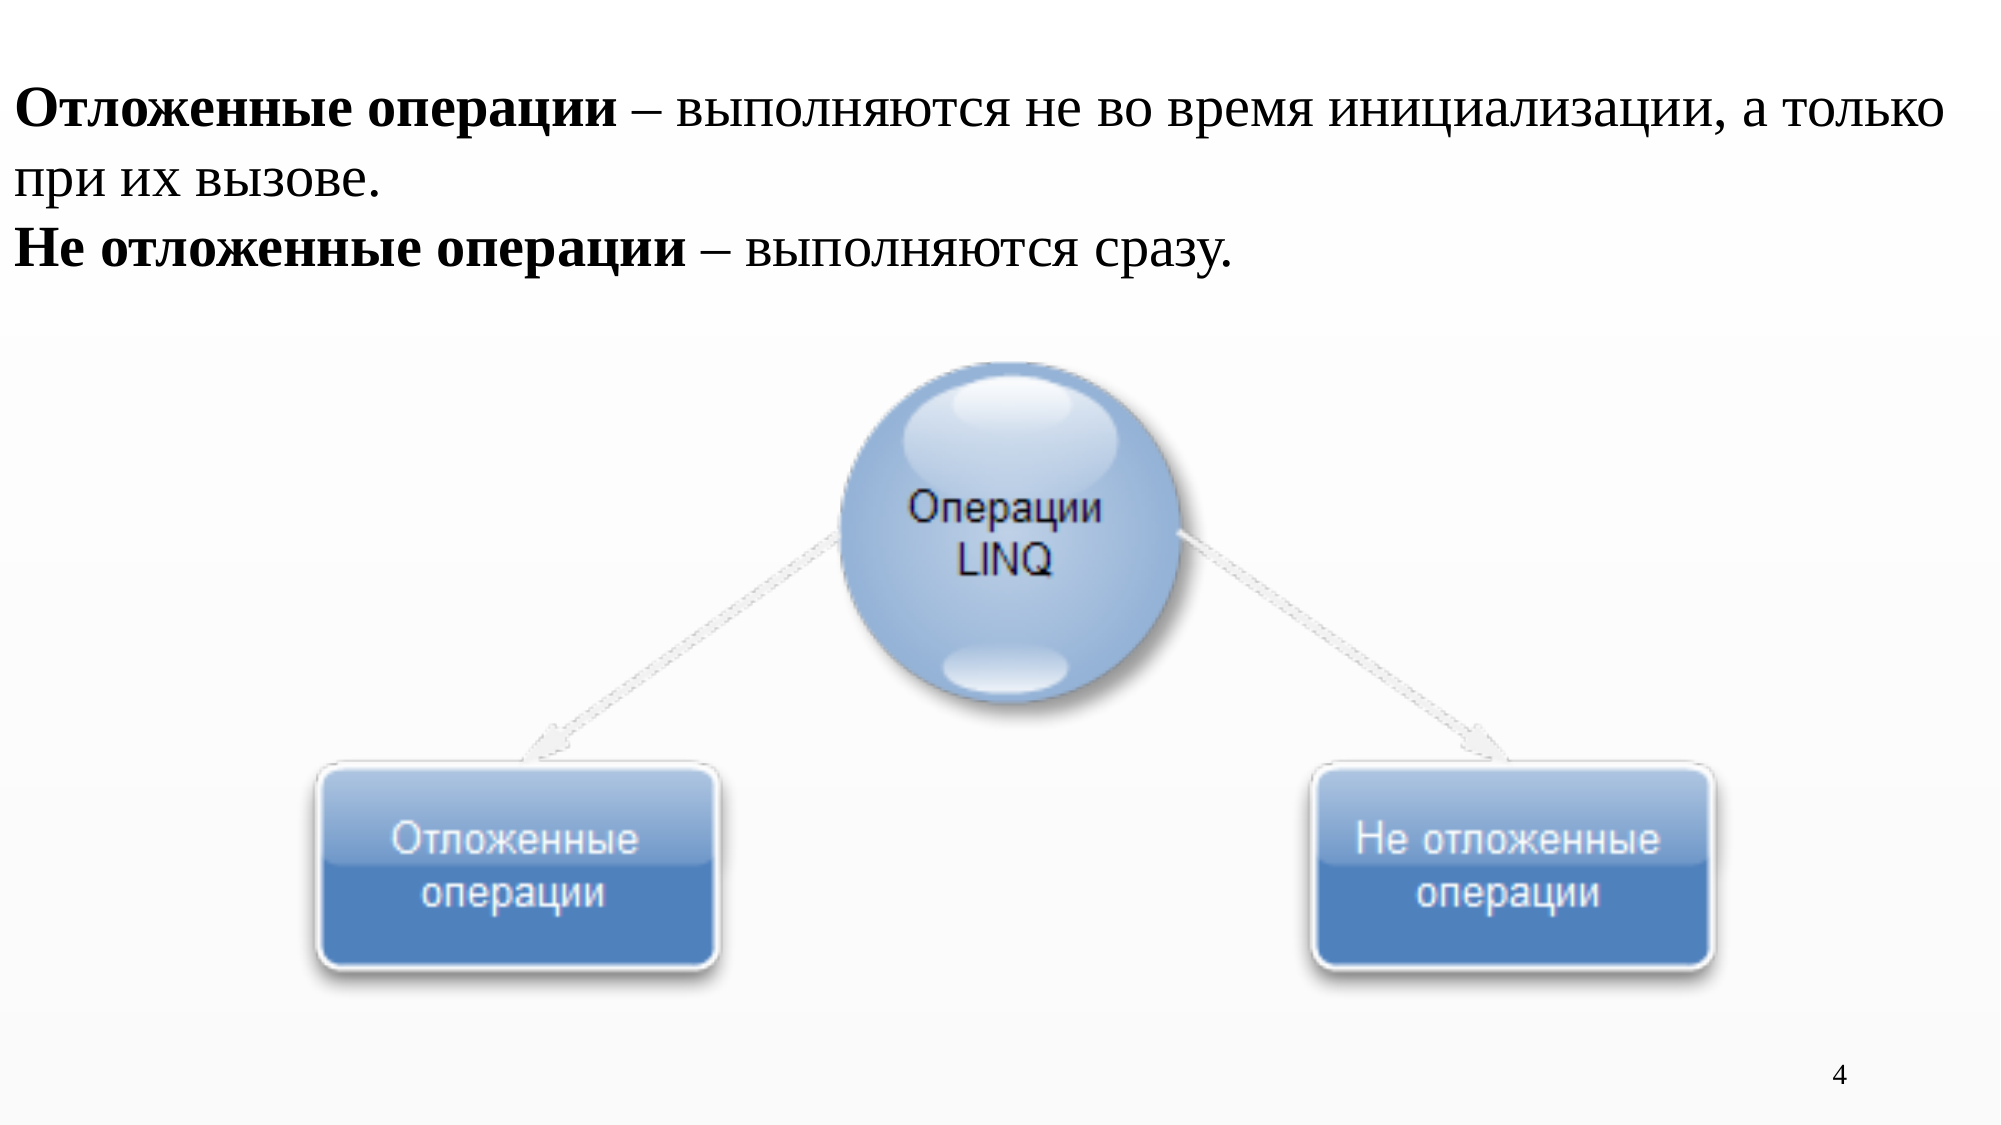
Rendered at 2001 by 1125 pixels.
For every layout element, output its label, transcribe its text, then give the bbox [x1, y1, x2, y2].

slide_number 4 [1412, 1042, 1863, 1103]
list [257, 361, 1743, 1006]
text_box Отложенные операции – выполняются не во время инициализации, а только при их вызове. Не отложенные операции – выполняются сразу. [0, 60, 2000, 286]
